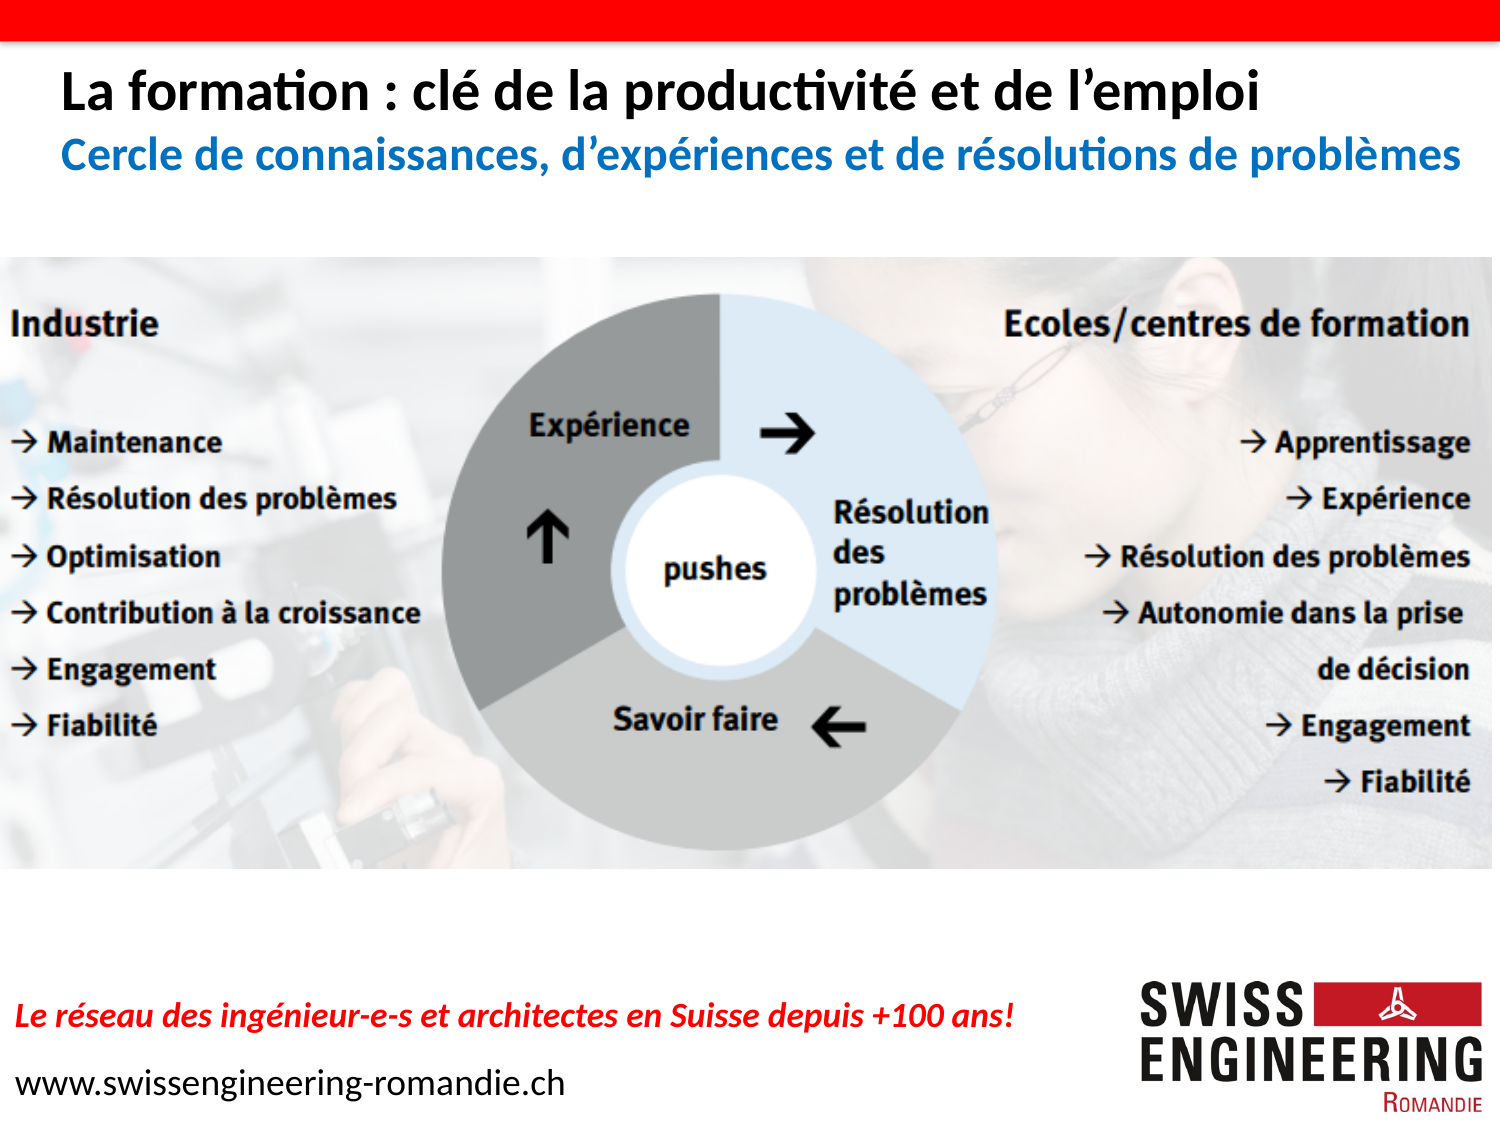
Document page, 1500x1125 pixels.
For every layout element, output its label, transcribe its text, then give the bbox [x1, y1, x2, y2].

picture [0, 256, 1492, 869]
title La formation : clé de la productivité et de l’emploi Cercle de connaissances, d’expériences et de résolutions de problèmes [47, 45, 1500, 233]
picture [1140, 981, 1482, 1112]
